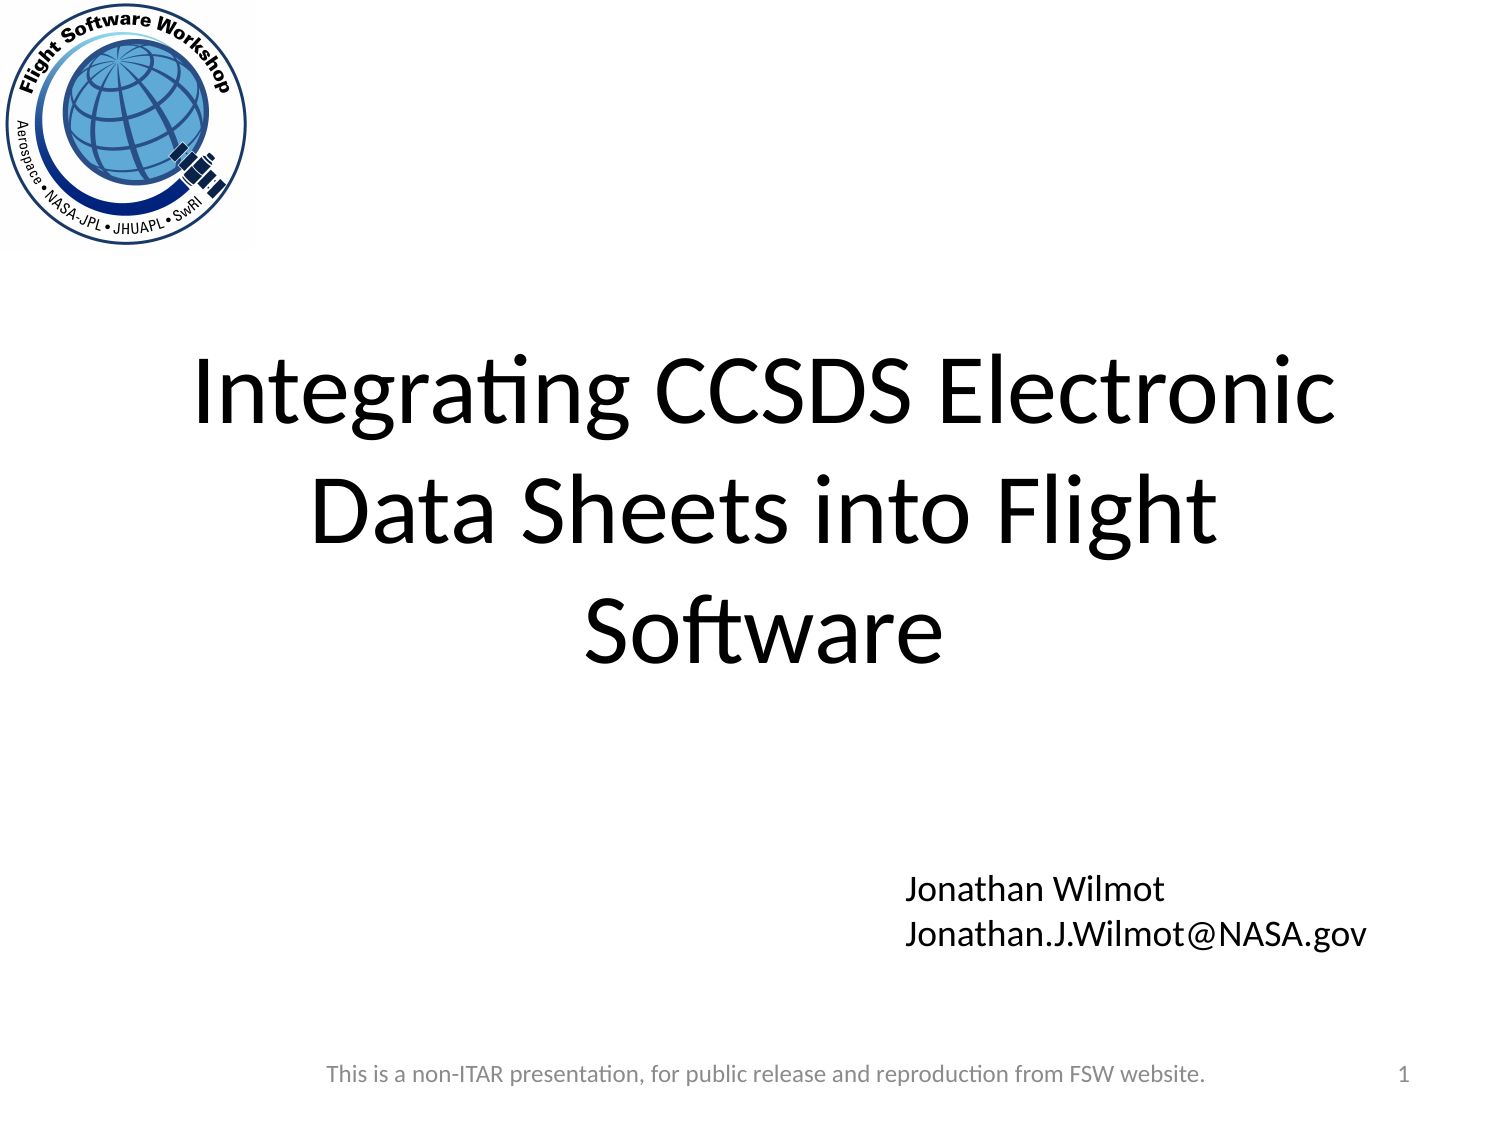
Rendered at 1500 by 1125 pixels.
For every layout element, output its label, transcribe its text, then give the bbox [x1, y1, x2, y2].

slide_number 1 [1074, 1042, 1425, 1103]
footer This is a non-ITAR presentation, for public release and reproduction from FSW website. [237, 1042, 1074, 1103]
title Integrating CCSDS Electronic Data Sheets into Flight Software [127, 344, 1403, 664]
text_box Jonathan Wilmot Jonathan.J.Wilmot@NASA.gov [890, 856, 1482, 961]
picture [0, 0, 255, 251]
